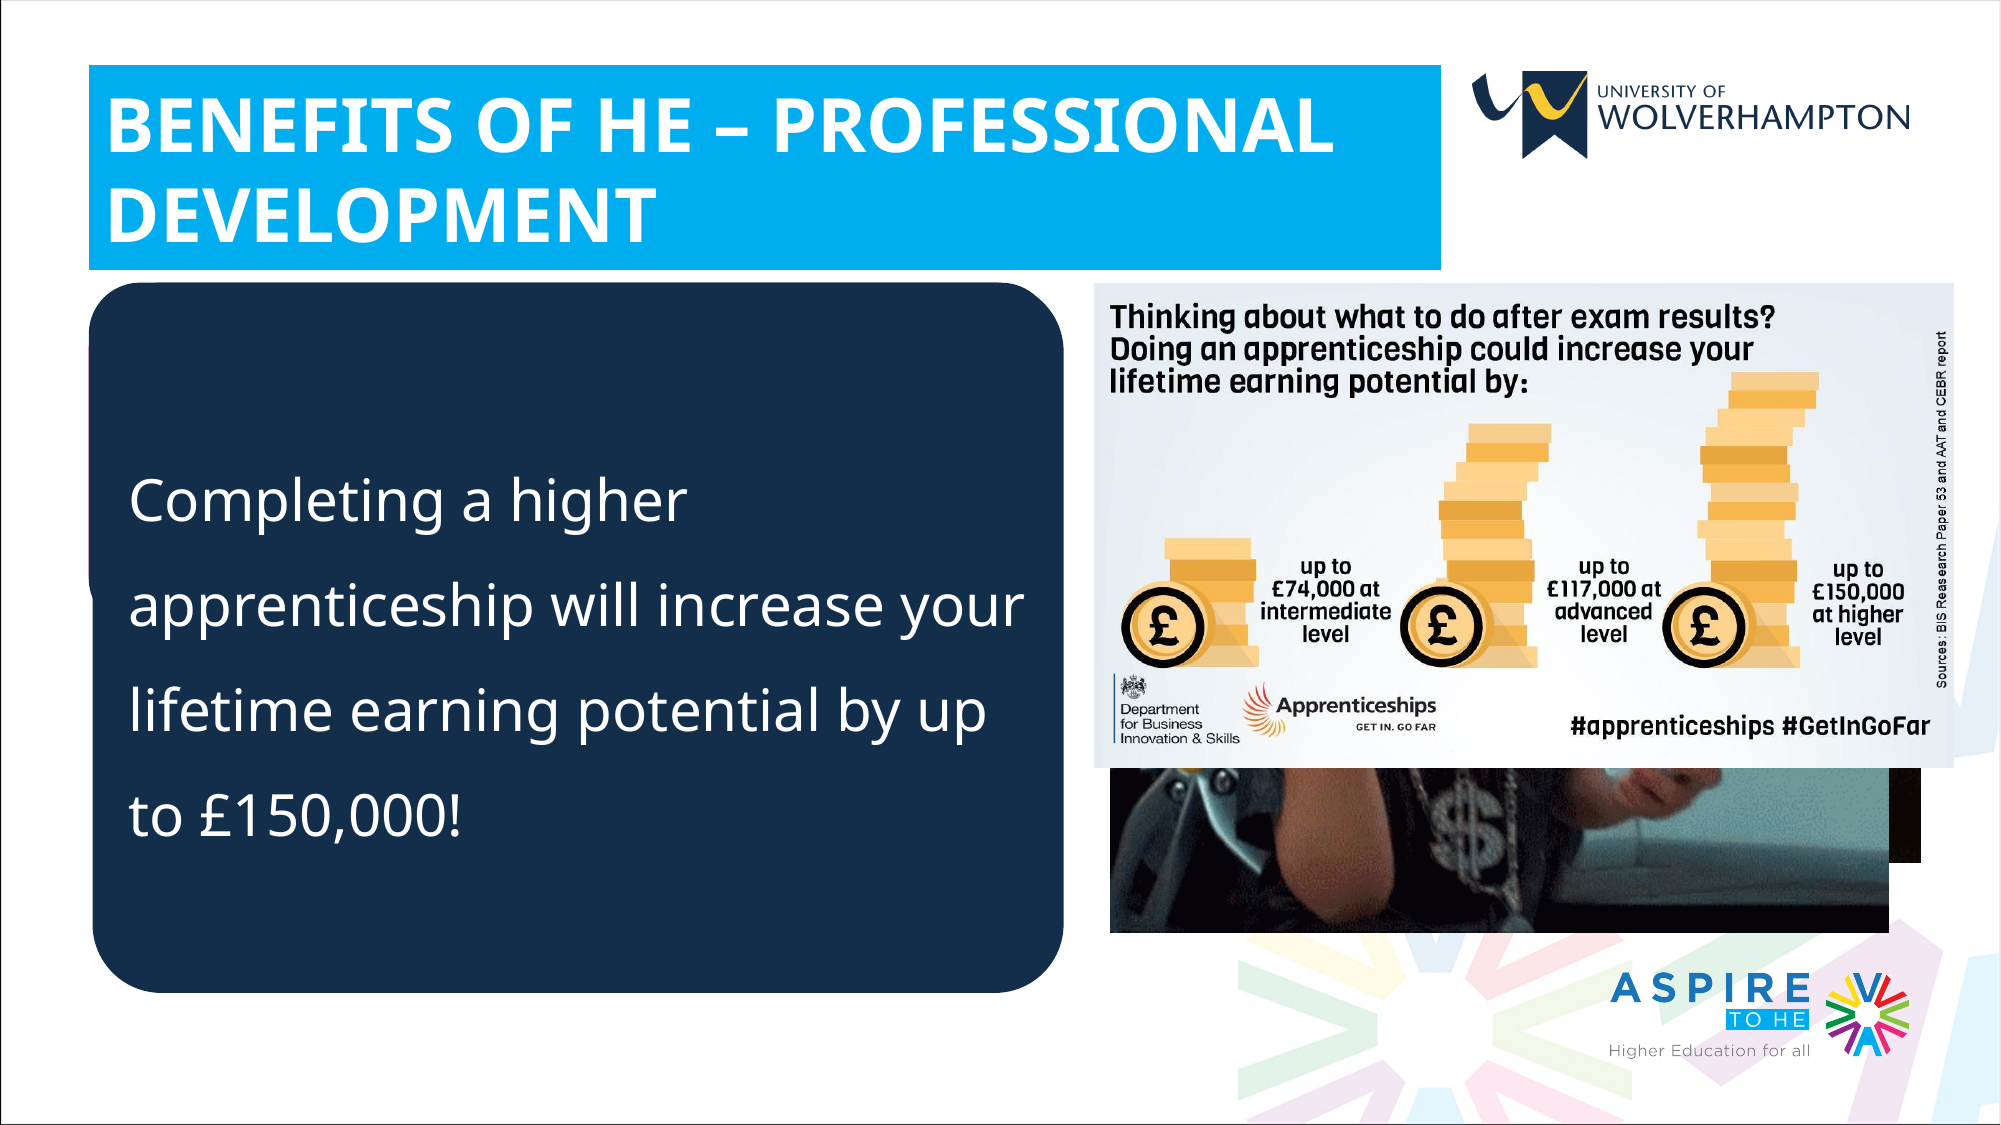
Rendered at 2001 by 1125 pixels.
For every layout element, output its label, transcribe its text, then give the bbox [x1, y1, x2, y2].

text_box BENEFITS OF HE – PROFESSIONAL DEVELOPMENT [89, 65, 1441, 270]
picture [0, 0, 2001, 1125]
text_box Earn while you learn! [88, 282, 154, 597]
text_box Completing a higher apprenticeship will increase your lifetime earning potential by up to £150,000! [92, 282, 1064, 993]
